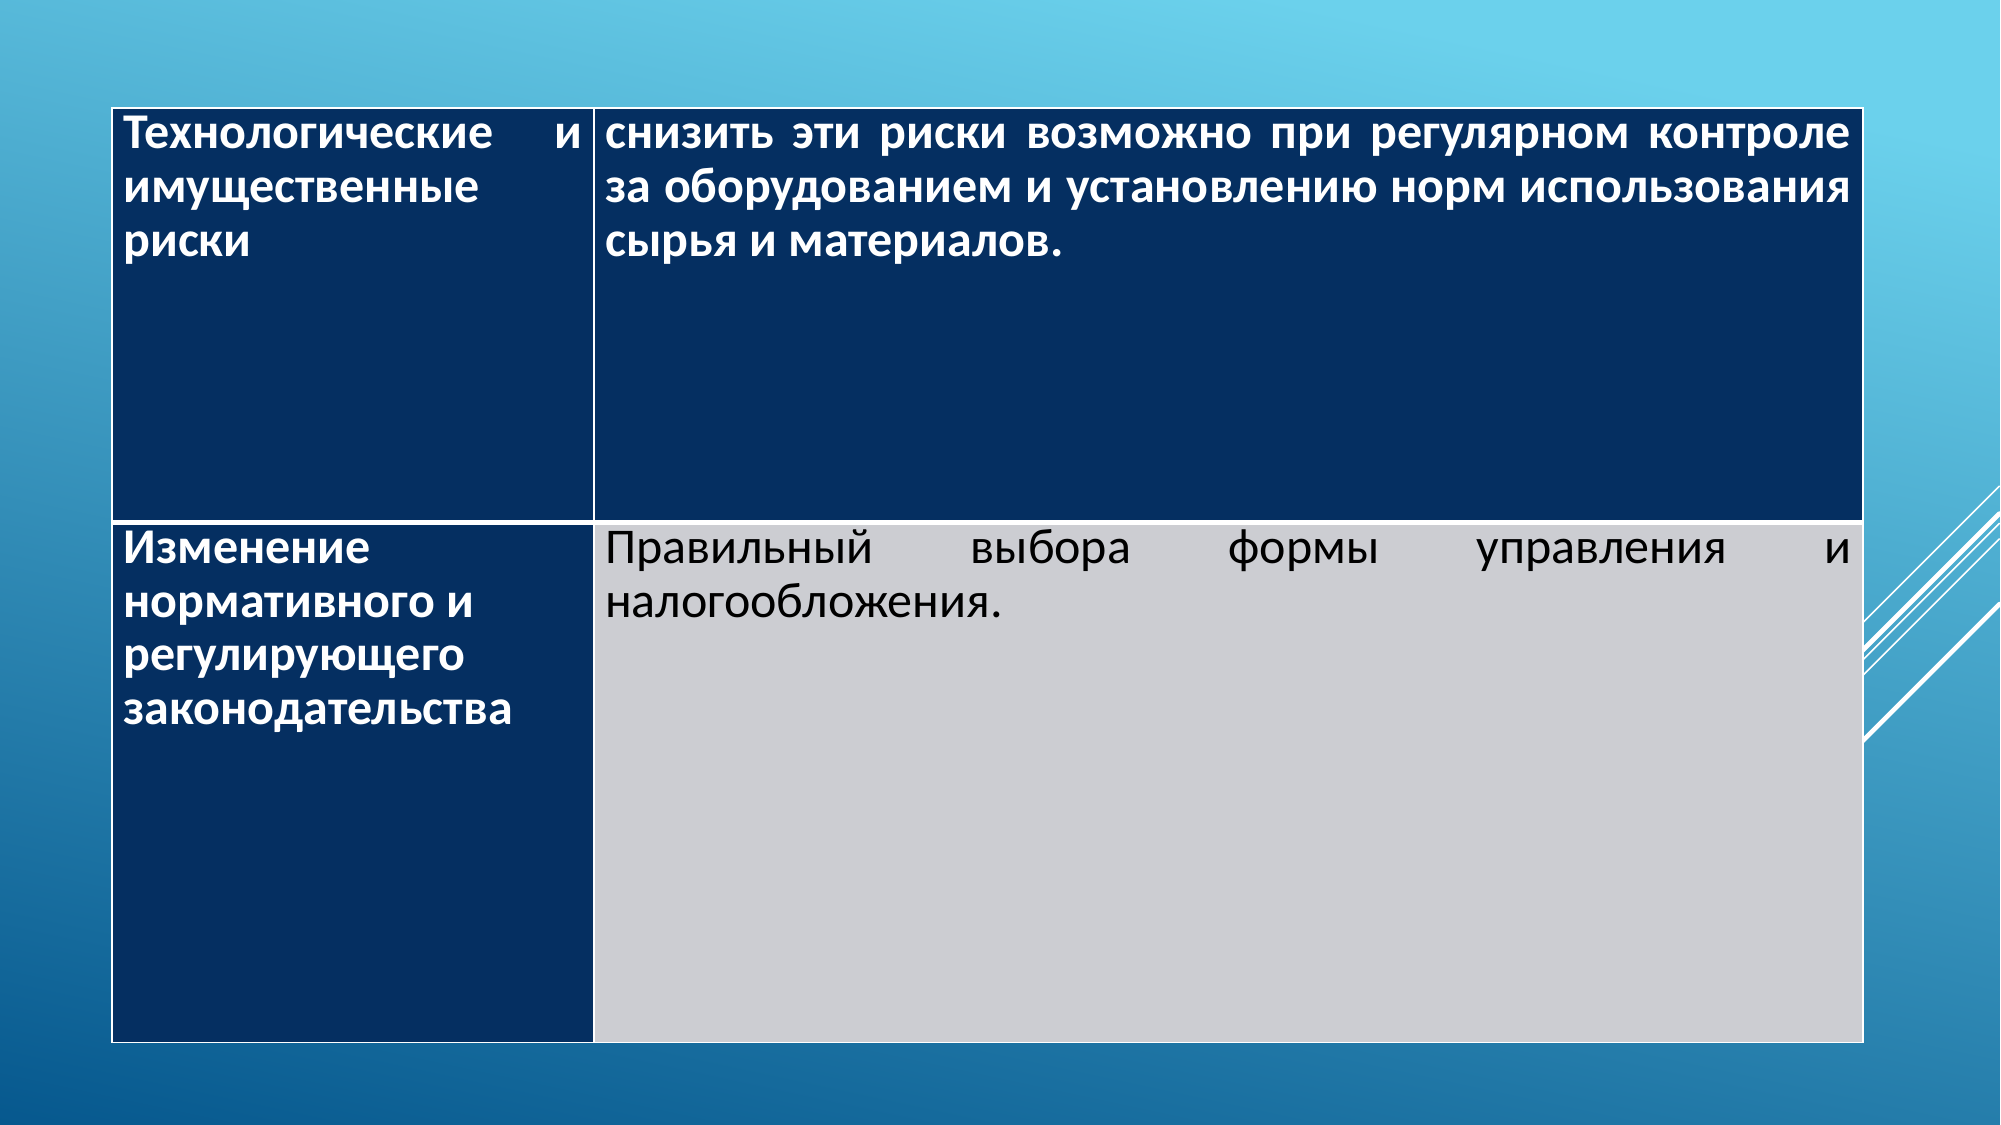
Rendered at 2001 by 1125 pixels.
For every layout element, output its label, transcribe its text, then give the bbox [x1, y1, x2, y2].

table_header Технологические и имущественные риски [113, 109, 593, 520]
table_header снизить эти риски возможно при регулярном контроле за оборудованием и установлению норм использования сырья и материалов. [595, 109, 1862, 520]
table_cell Изменение нормативного и регулирующего законодательства [113, 525, 593, 1042]
table_cell Правильный выбора формы управления и налогообложения. [595, 525, 1862, 1042]
